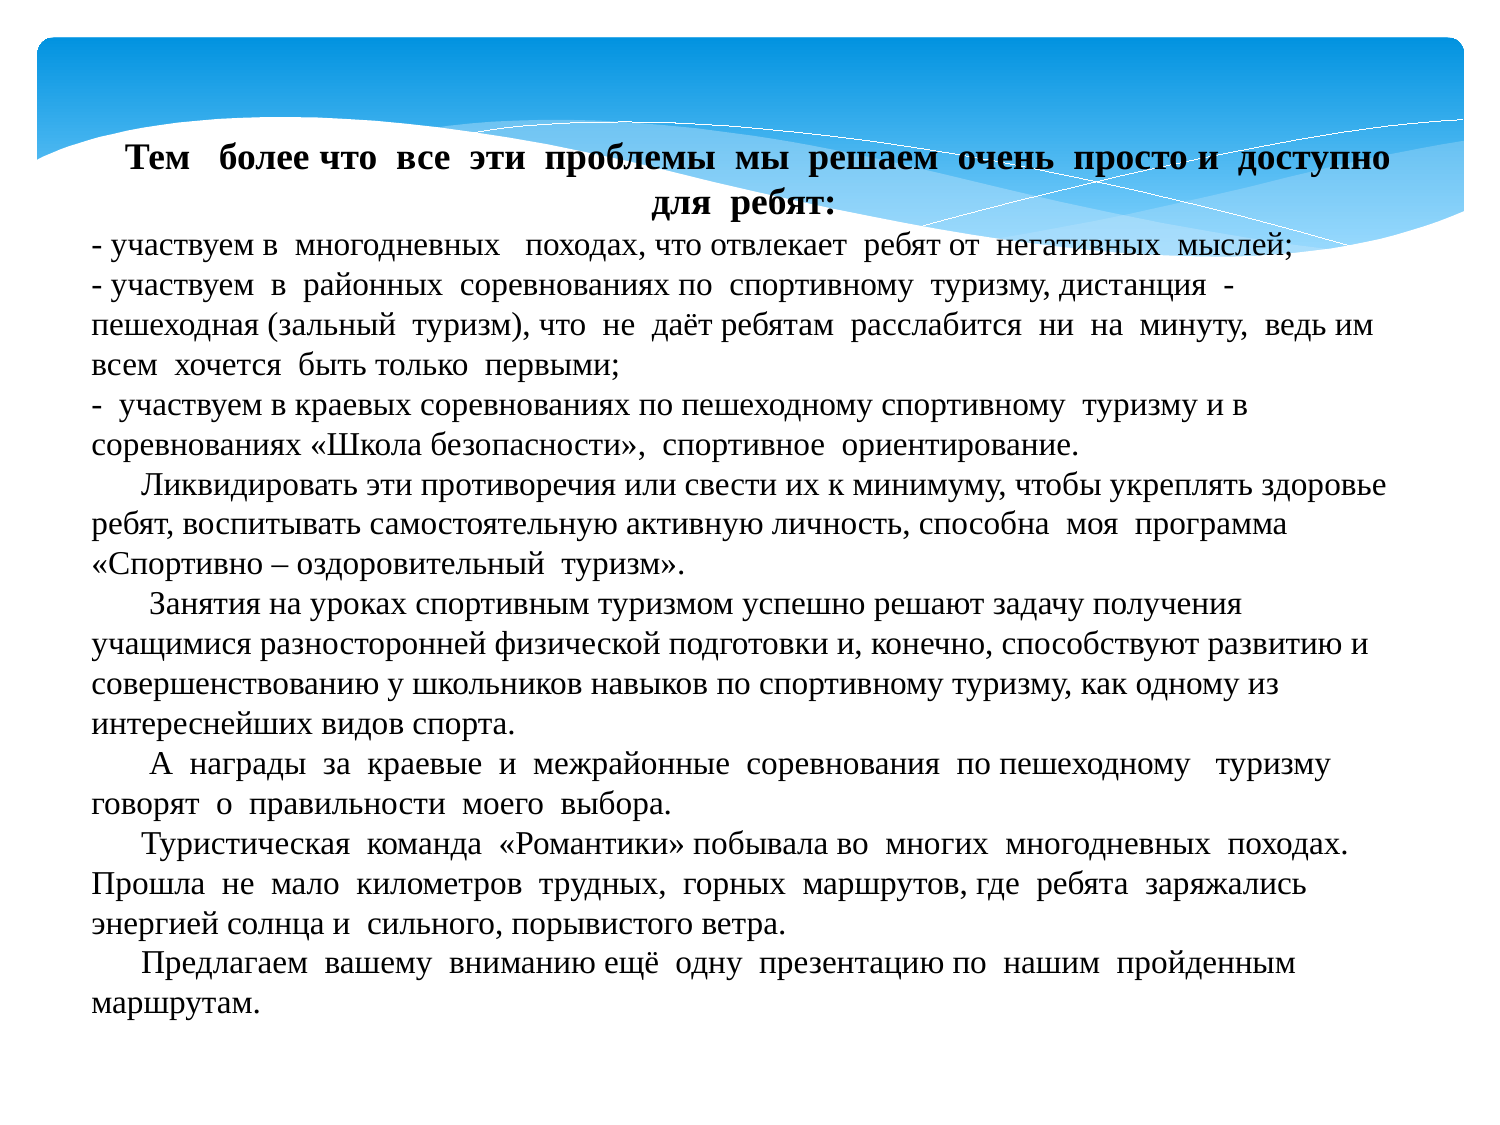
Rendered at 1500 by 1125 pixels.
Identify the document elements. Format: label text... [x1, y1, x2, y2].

text_box Тем более что все эти проблемы мы решаем очень просто и доступно для ребят: - участвуем в многодневных походах, что отвлекает ребят от негативных мыслей; - участвуем в районных соревнованиях по спортивному туризму, дистанция - пешеходная (зальный туризм), что не даёт ребятам расслабится ни на минуту, ведь им всем хочется быть только первыми; - участвуем в краевых соревнованиях по пешеходному спортивному туризму и в соревнованиях «Школа безопасности», спортивное ориентирование. Ликвидировать эти противоречия или свести их к минимуму, чтобы укреплять здоровье ребят, воспитывать самостоятельную активную личность, способна моя программа «Спортивно – оздоровительный туризм». Занятия на уроках спортивным туризмом успешно решают задачу получения учащимися разносторонней физической подготовки и, конечно, способствуют развитию и совершенствованию у школьников навыков по спортивному туризму, как одному из интереснейших видов спорта. А награды за краевые и межрайонные соревнования по пешеходному туризму говорят о правильности моего выбора. Туристическая команда «Романтики» побывала во многих многодневных походах. Прошла не мало километров трудных, горных маршрутов, где ребята заряжались энергией солнца и сильного, порывистого ветра. Предлагаем вашему вниманию ещё одну презентацию по нашим пройденным маршрутам. [76, 0, 1412, 1028]
